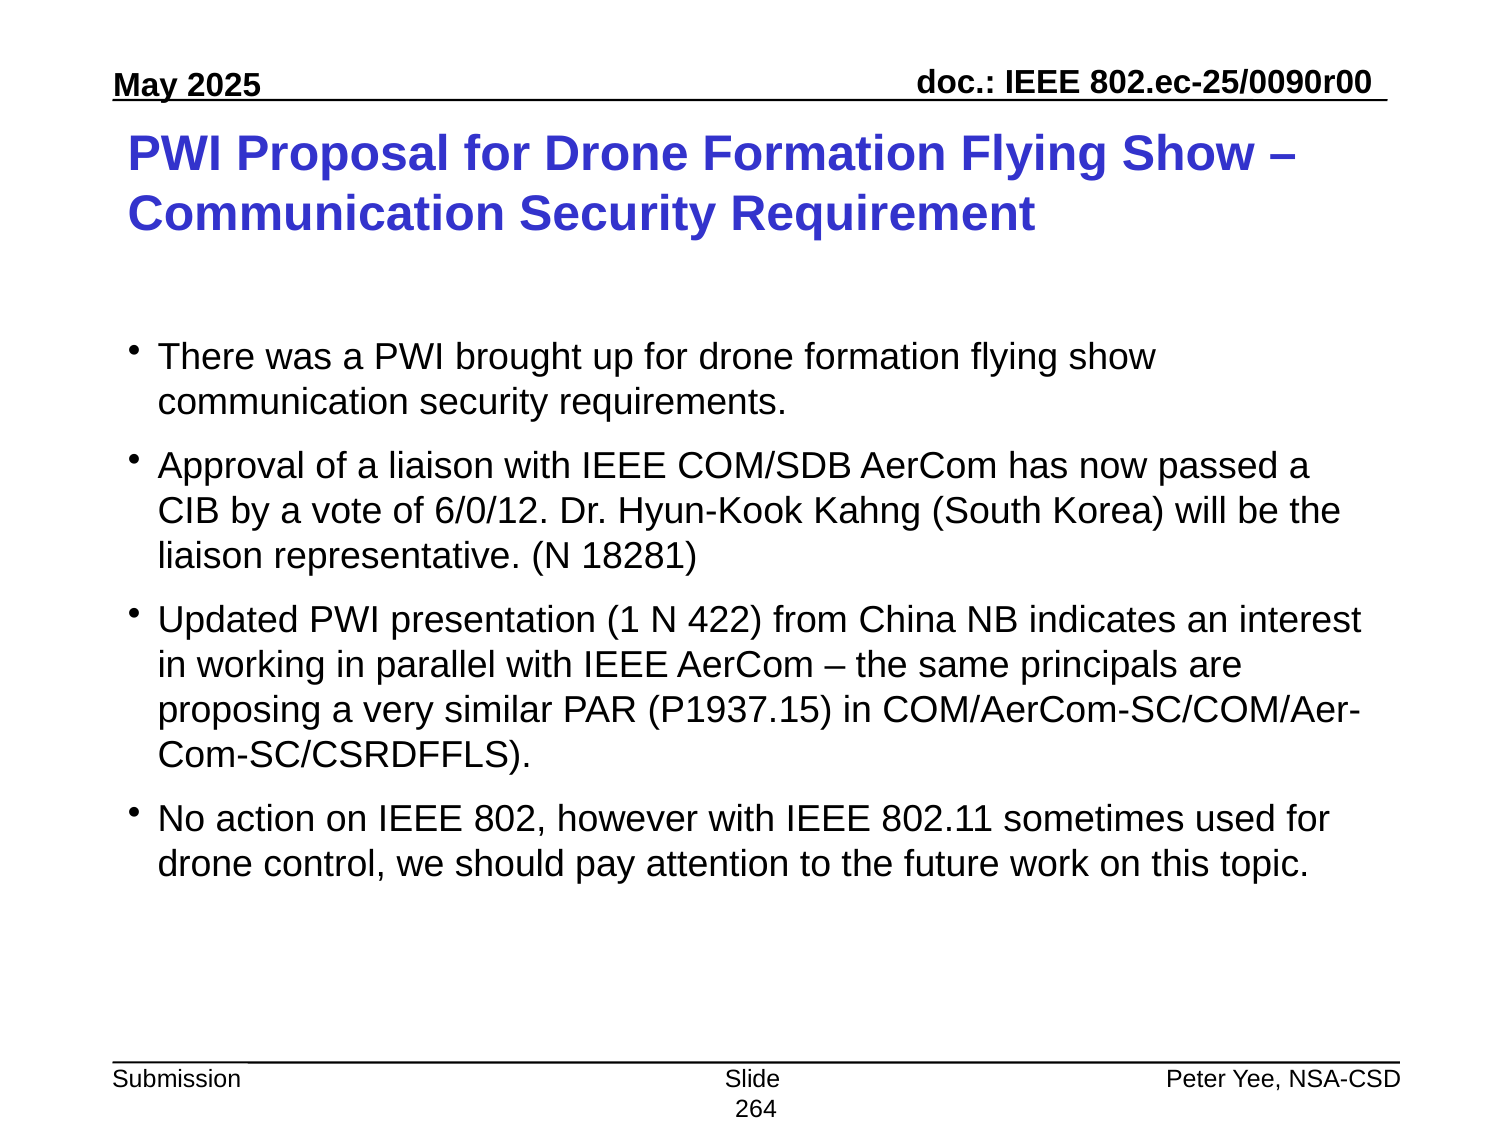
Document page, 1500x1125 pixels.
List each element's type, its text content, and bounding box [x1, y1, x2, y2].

title PWI Proposal for Drone Formation Flying Show – Communication Security Requirement [112, 112, 1388, 288]
list There was a PWI brought up for drone formation flying show communication security requirements. Approval of a liaison with IEEE COM/SDB AerCom has now passed a CIB by a vote of 6/0/12. Dr. Hyun-Kook Kahng (South Korea) will be the liaison representative. (N 18281) Updated PWI presentation (1 N 422) from China NB indicates an interest in working in parallel with IEEE AerCom – the same principals are proposing a very similar PAR (P1937.15) in COM/AerCom-SC/COM/Aer-Com-SC/CSRDFFLS). No action on IEEE 802, however with IEEE 802.11 sometimes used for drone control, we should pay attention to the future work on this topic. [112, 324, 1388, 1000]
footer Peter Yee, NSA-CSD [1164, 1061, 1402, 1093]
slide_number Slide 264 [709, 1061, 803, 1093]
